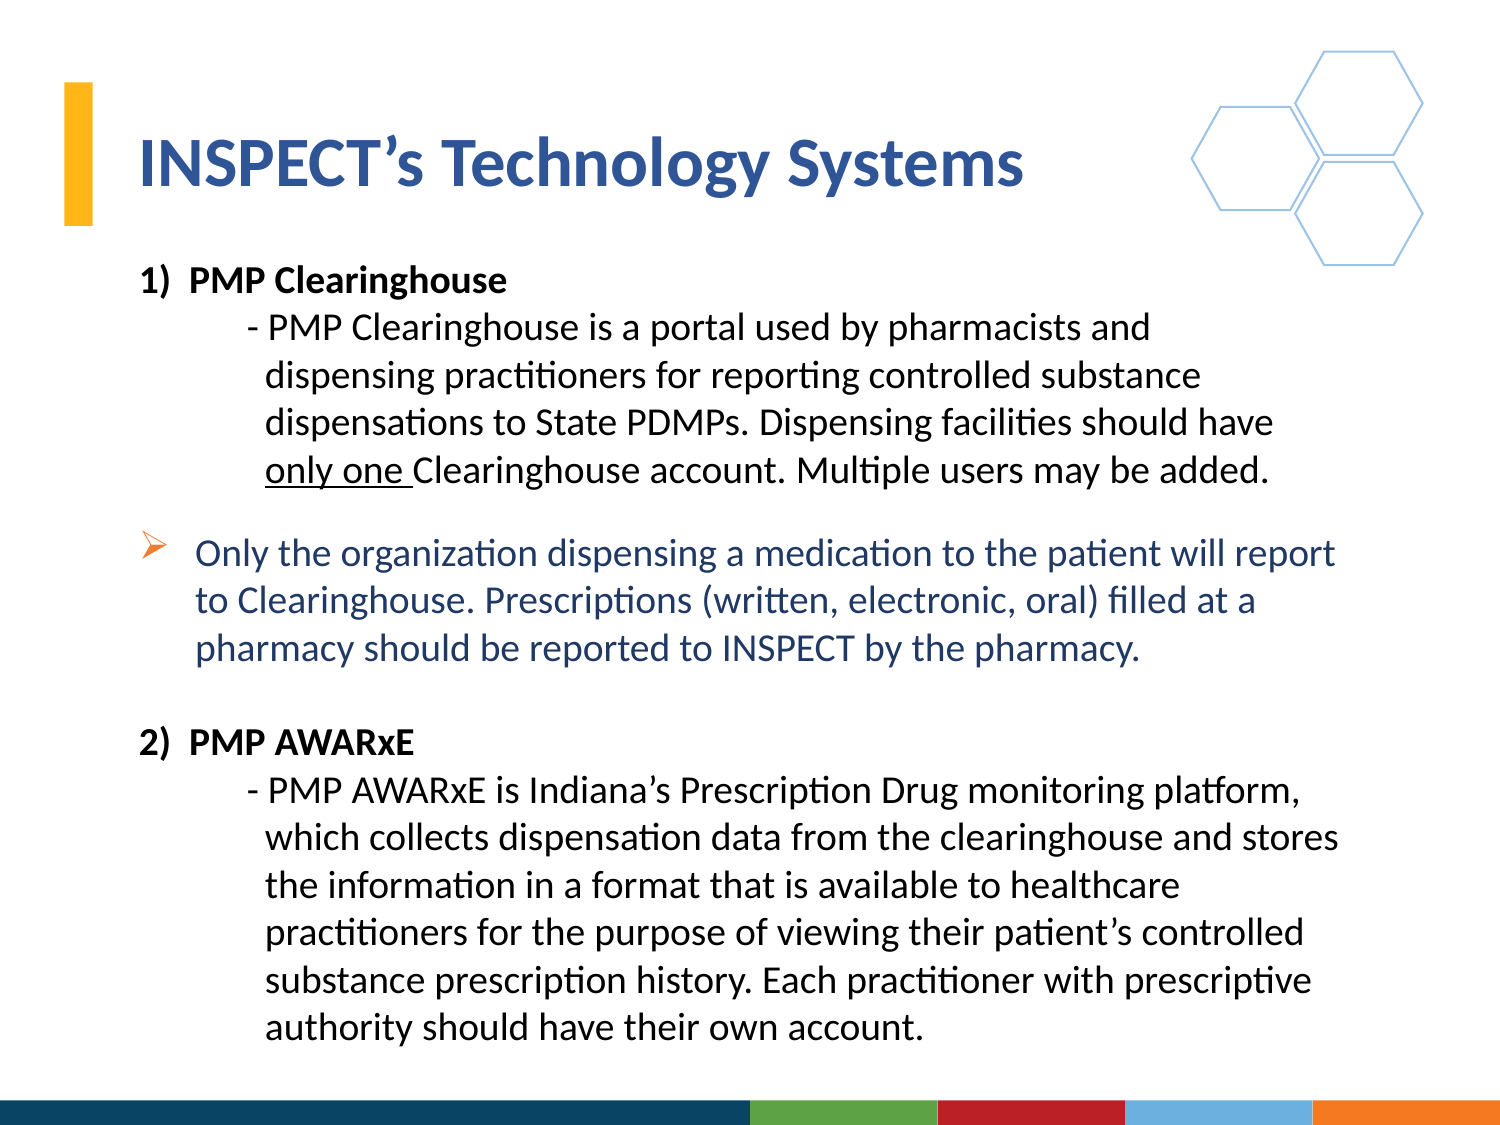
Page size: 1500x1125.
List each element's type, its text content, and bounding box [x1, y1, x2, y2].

text_box [64, 82, 93, 226]
text_box INSPECT’s Technology Systems [124, 108, 1050, 208]
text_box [1191, 51, 1423, 266]
text_box 1) PMP Clearinghouse - PMP Clearinghouse is a portal used by pharmacists and dispensing practitioners for reporting controlled substance dispensations to State PDMPs. Dispensing facilities should have only one Clearinghouse account. Multiple users may be added. Only the organization dispensing a medication to the patient will report to Clearinghouse. Prescriptions (written, electronic, oral) filled at a pharmacy should be reported to INSPECT by the pharmacy. 2) PMP AWARxE - PMP AWARxE is Indiana’s Prescription Drug monitoring platform, which collects dispensation data from the clearinghouse and stores the information in a format that is available to healthcare practitioners for the purpose of viewing their patient’s controlled substance prescription history. Each practitioner with prescriptive authority should have their own account. [124, 246, 1367, 1057]
text_box [0, 1099, 751, 1125]
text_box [749, 1100, 1500, 1125]
